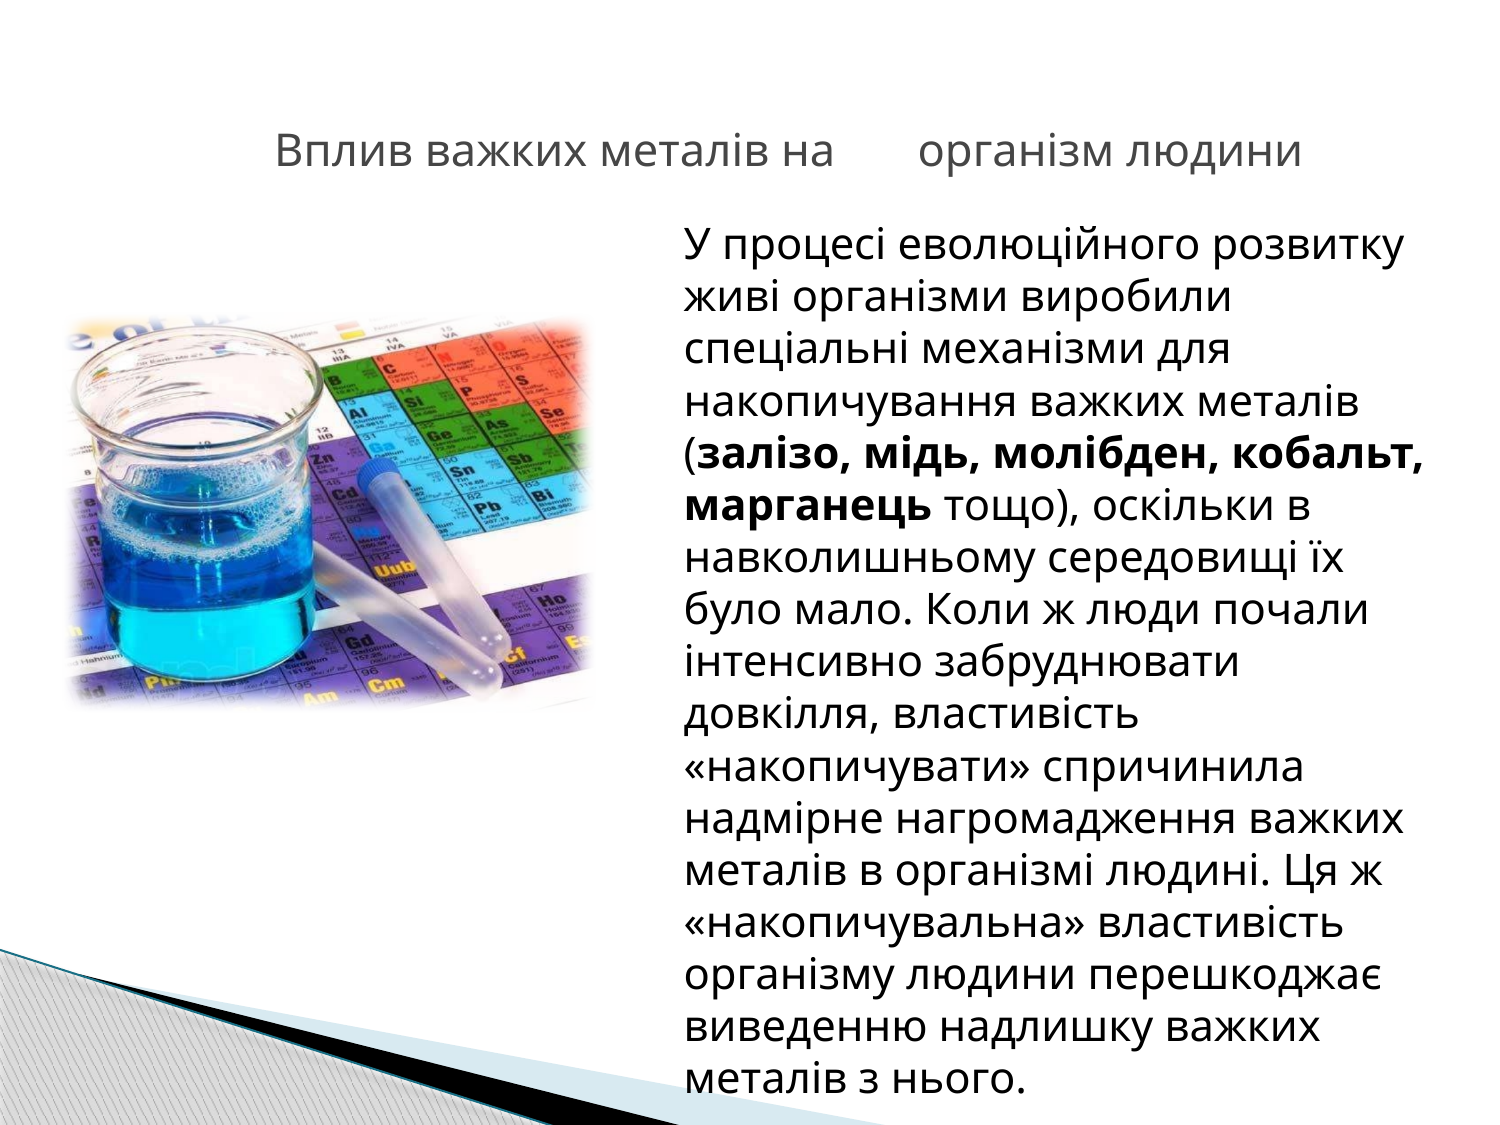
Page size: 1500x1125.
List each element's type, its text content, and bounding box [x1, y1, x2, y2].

title Вплив важких металів на організм людини [212, 99, 1338, 250]
list У процесі еволюційного розвитку живі організми виробили спеціальні механізми для накопичування важких металів (залізо, мідь, молібден, кобальт, марганець тощо), оскільки в навколишньому середовищі їх було мало. Коли ж люди почали інтенсивно забруднювати довкілля, властивість «накопичувати» спричинила надмірне нагромадження важких металів в організмі людині. Ця ж «накопичувальна» властивість організму людини перешкоджає виведенню надлишку важких металів з нього. [612, 149, 1463, 1125]
picture [62, 312, 597, 713]
